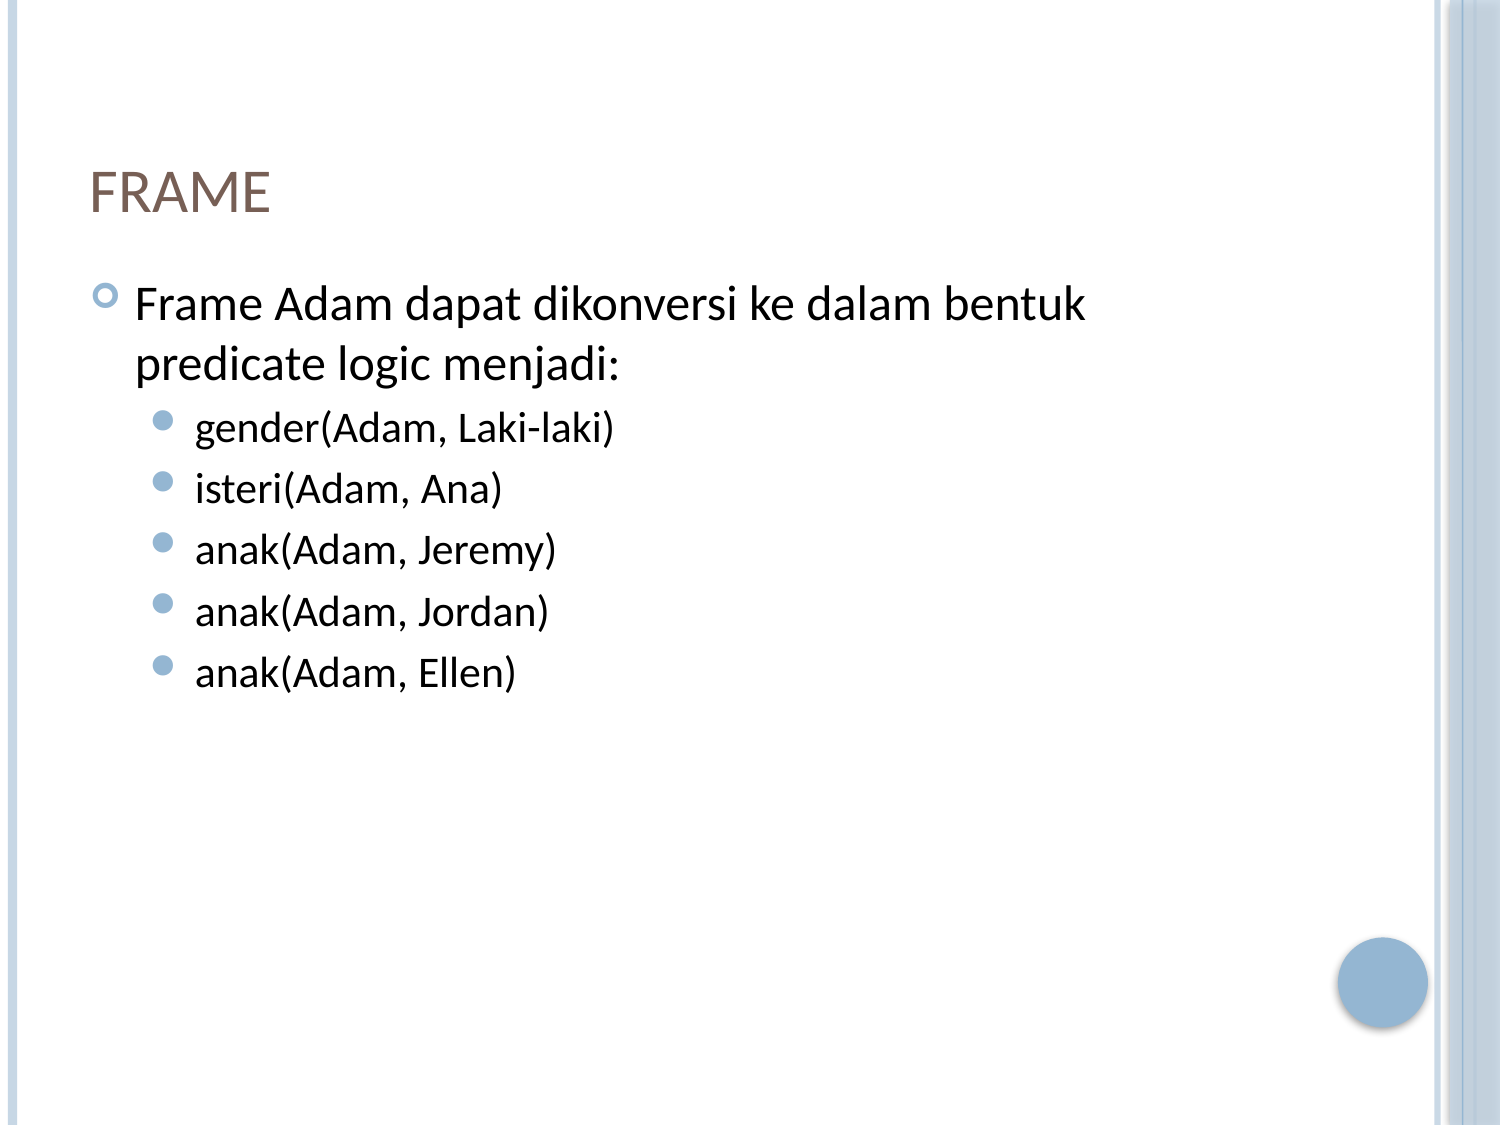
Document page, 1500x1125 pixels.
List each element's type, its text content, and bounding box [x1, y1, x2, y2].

title Frame [75, 45, 1300, 233]
list Frame Adam dapat dikonversi ke dalam bentuk predicate logic menjadi: gender(Adam, Laki-laki) isteri(Adam, Ana) anak(Adam, Jeremy) anak(Adam, Jordan) anak(Adam, Ellen) [75, 262, 1300, 1062]
